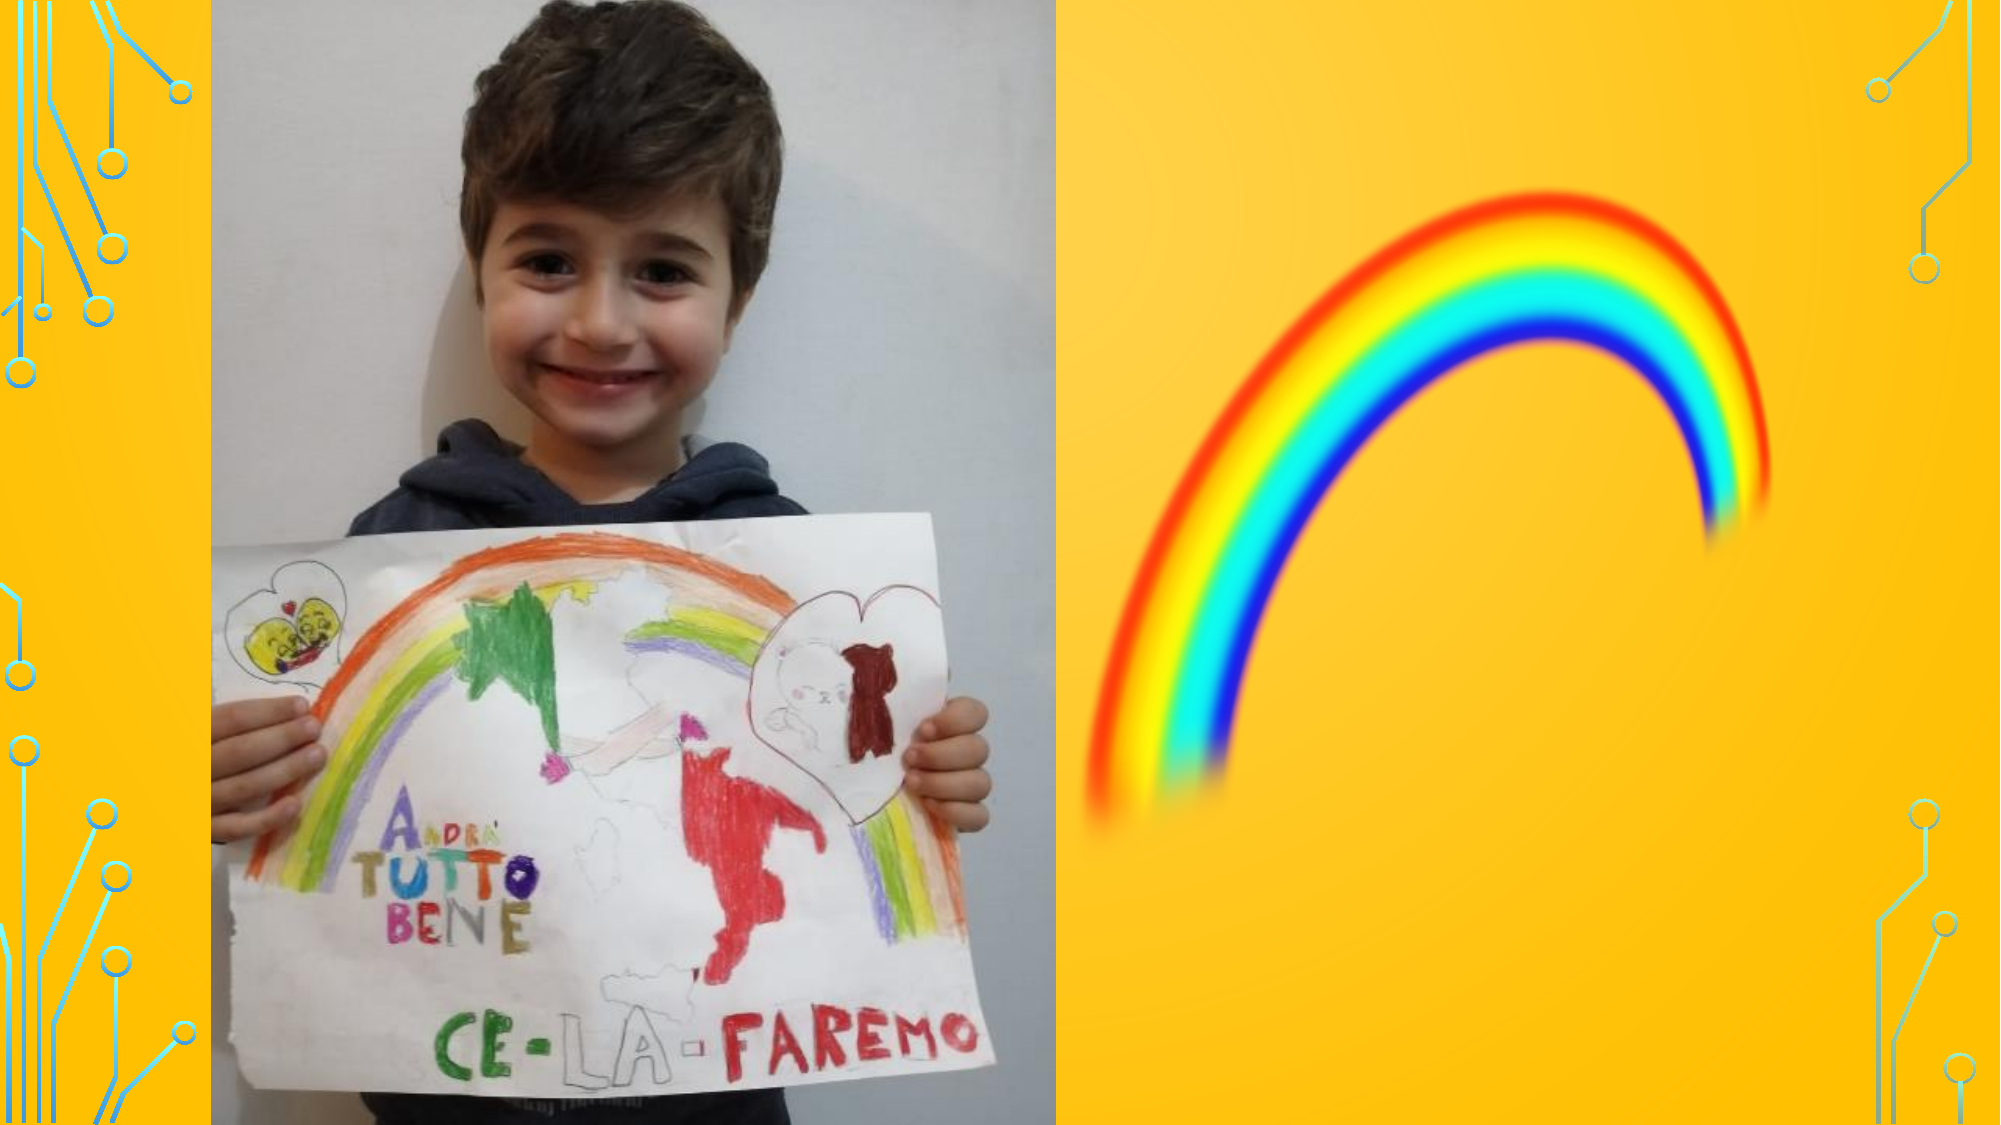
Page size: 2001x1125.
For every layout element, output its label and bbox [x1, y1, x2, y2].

picture [211, 0, 1056, 1125]
picture [1070, 28, 1938, 867]
